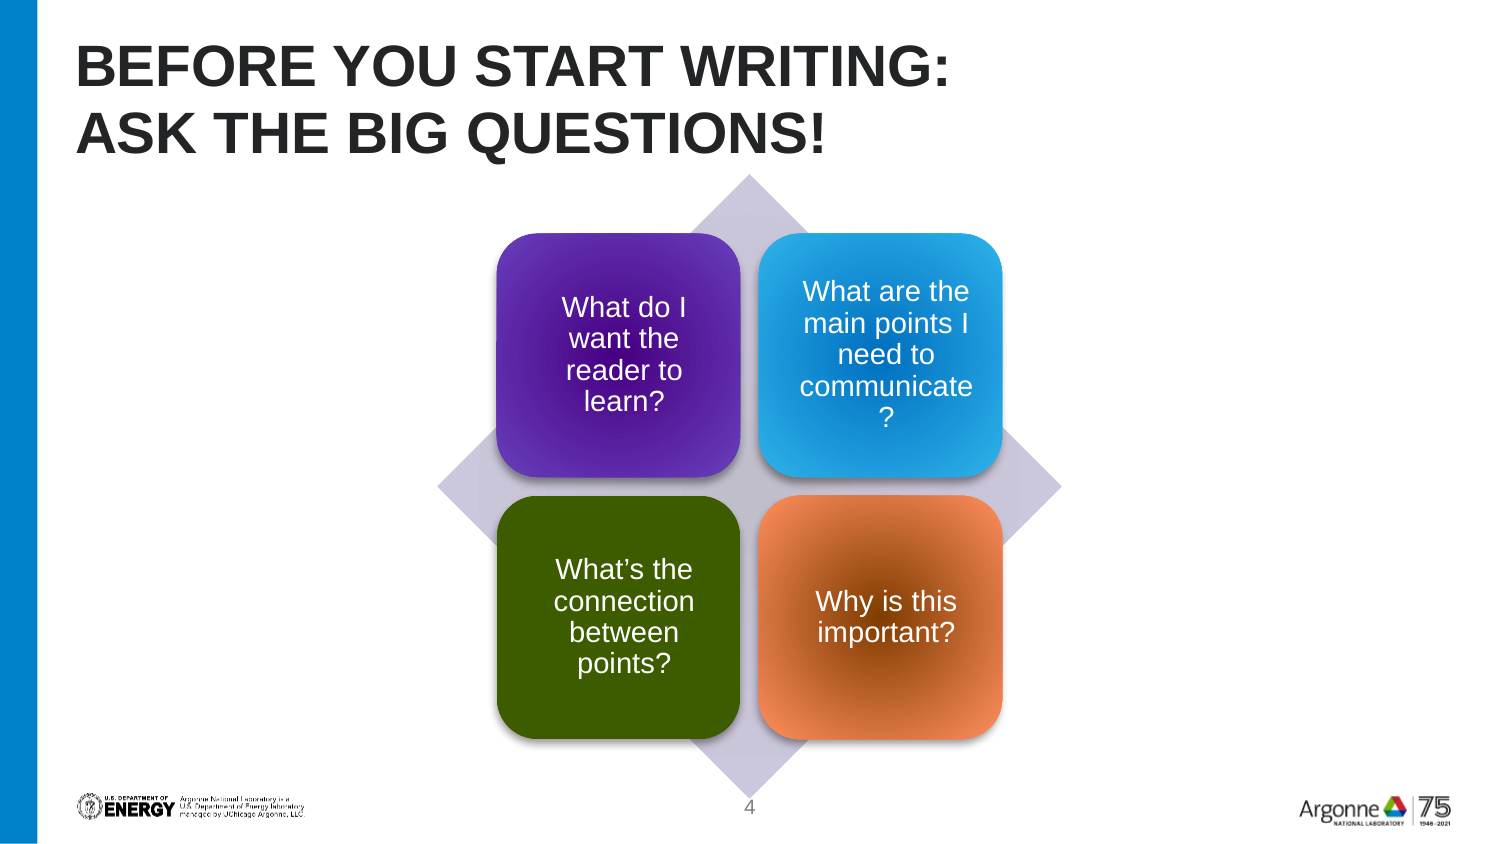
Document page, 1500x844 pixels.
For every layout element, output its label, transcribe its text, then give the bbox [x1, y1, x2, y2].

title Before you start writing: Ask the big questions! [75, 33, 1425, 175]
picture [75, 791, 308, 822]
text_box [196, 174, 1303, 799]
picture [1289, 786, 1461, 836]
